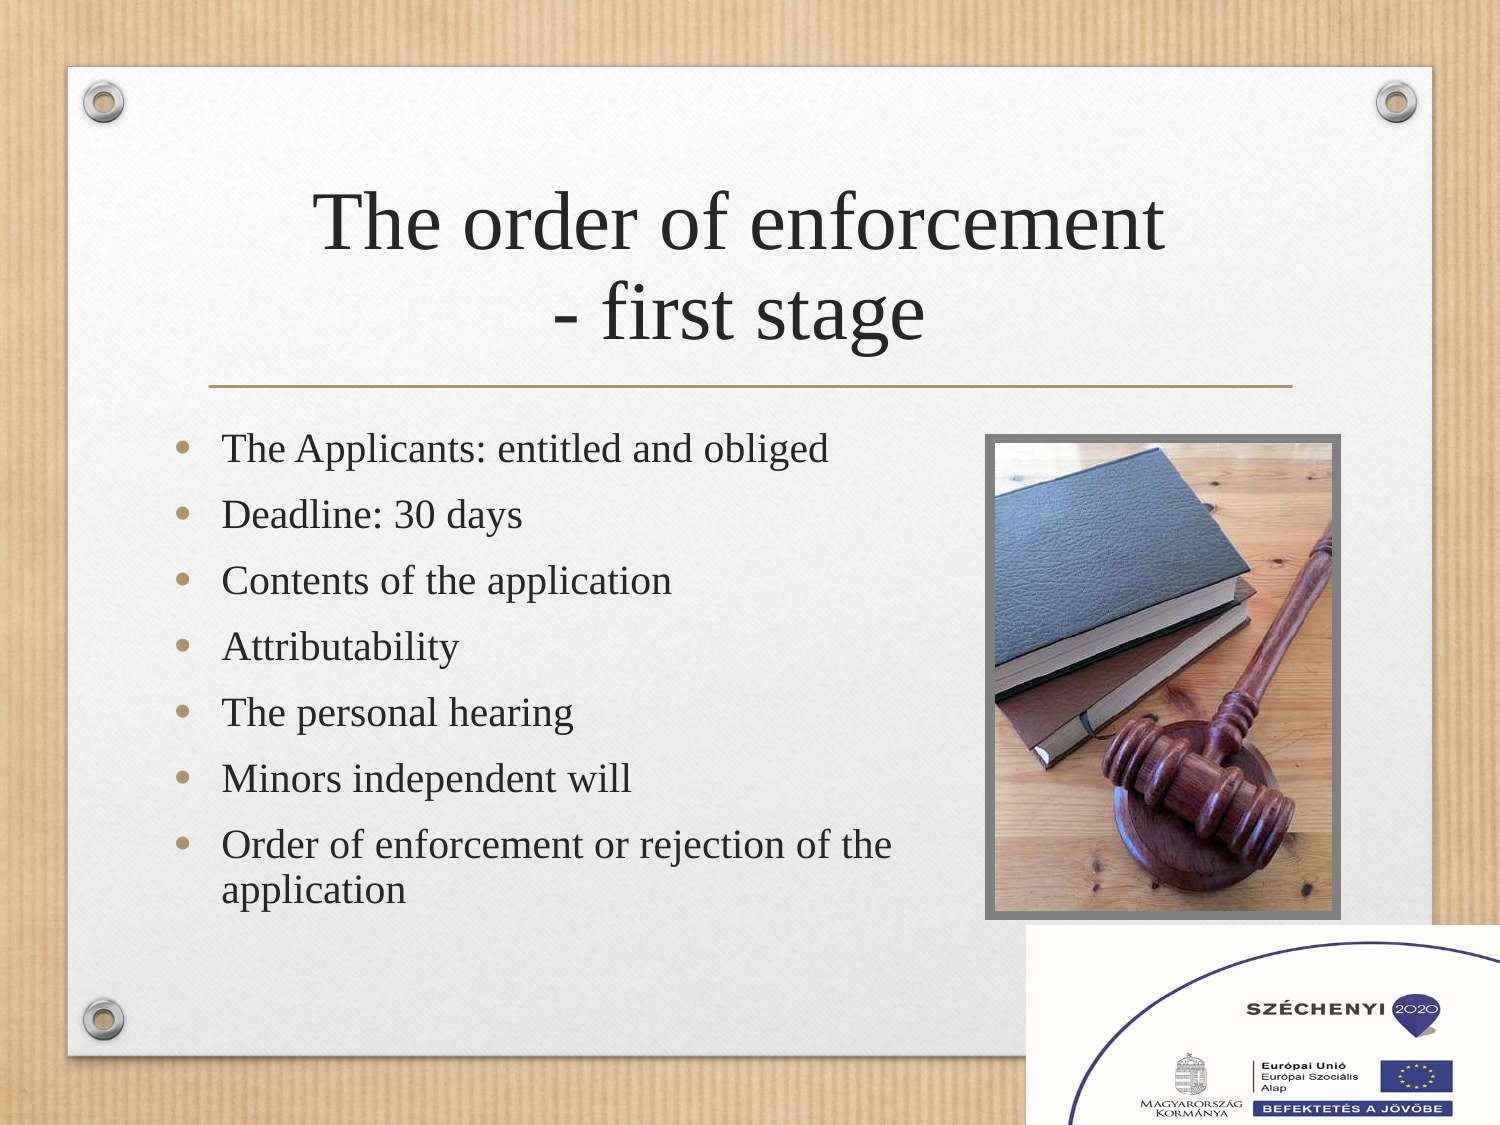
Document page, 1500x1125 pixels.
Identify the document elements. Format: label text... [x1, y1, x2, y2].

list The Applicants: entitled and obliged Deadline: 30 days Contents of the application Attributability The personal hearing Minors independent will Order of enforcement or rejection of the application [159, 419, 930, 964]
title The order of enforcement - first stage [159, 161, 1341, 375]
picture [0, 0, 1500, 1125]
